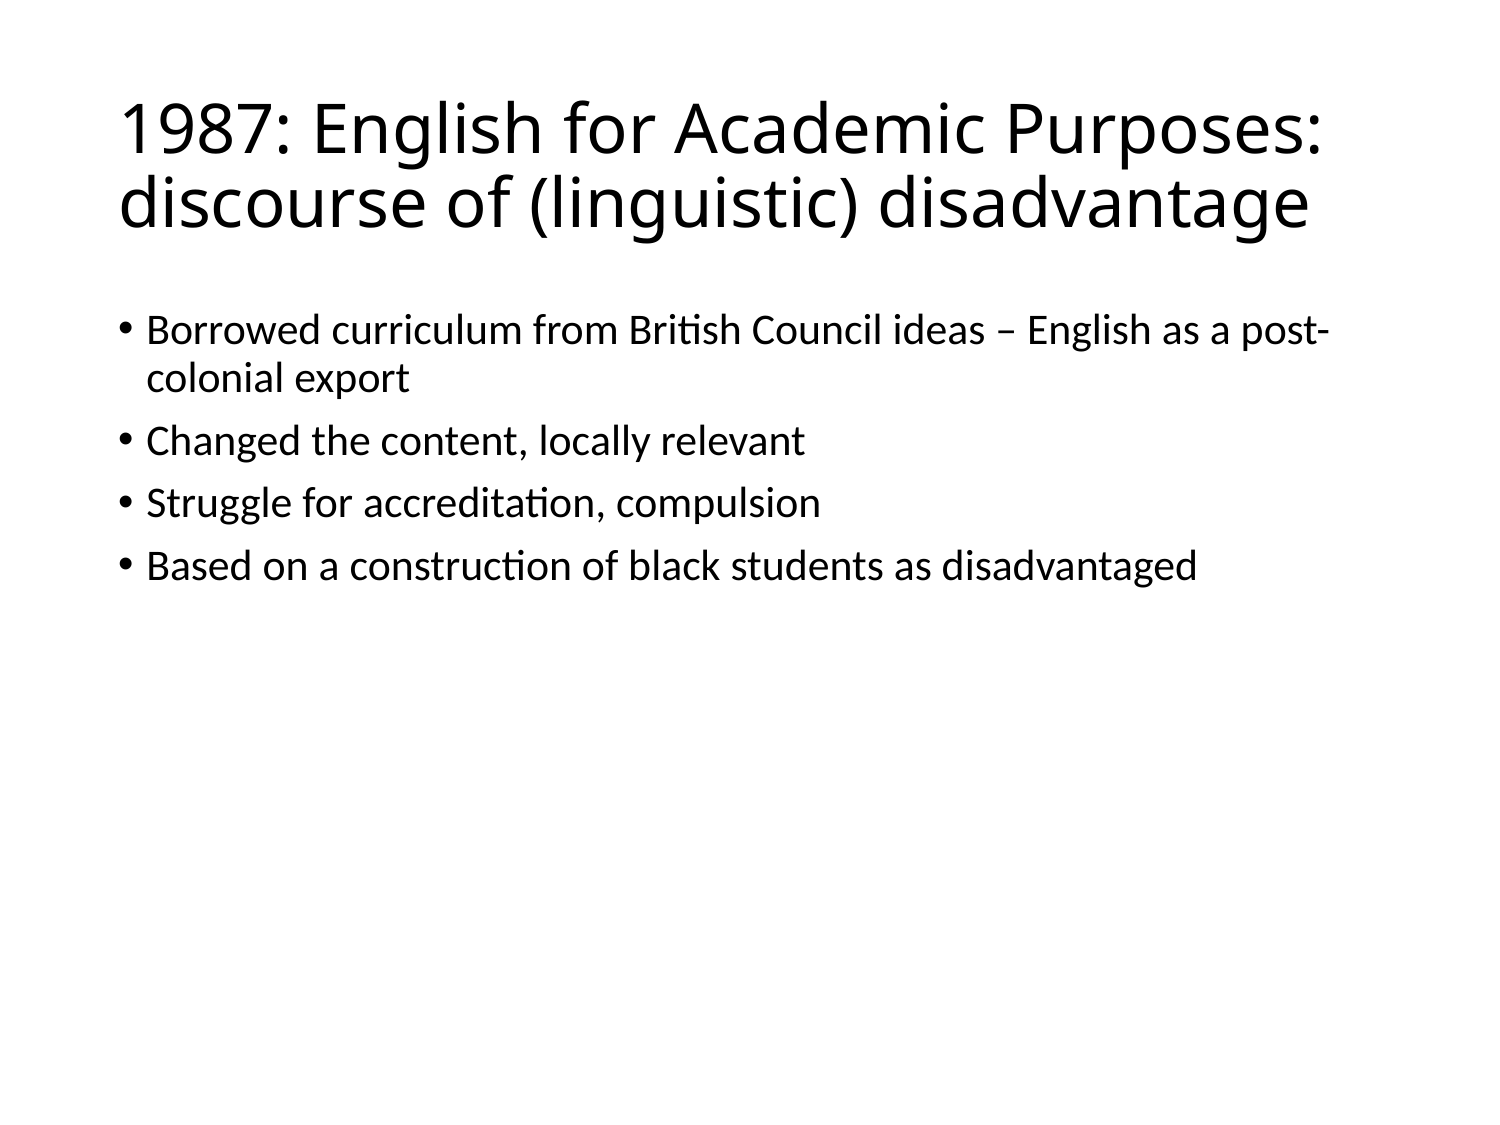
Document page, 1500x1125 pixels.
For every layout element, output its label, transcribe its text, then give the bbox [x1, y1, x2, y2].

list Borrowed curriculum from British Council ideas – English as a post-colonial export Changed the content, locally relevant Struggle for accreditation, compulsion Based on a construction of black students as disadvantaged [103, 299, 1397, 1014]
title 1987: English for Academic Purposes: discourse of (linguistic) disadvantage [103, 59, 1397, 278]
